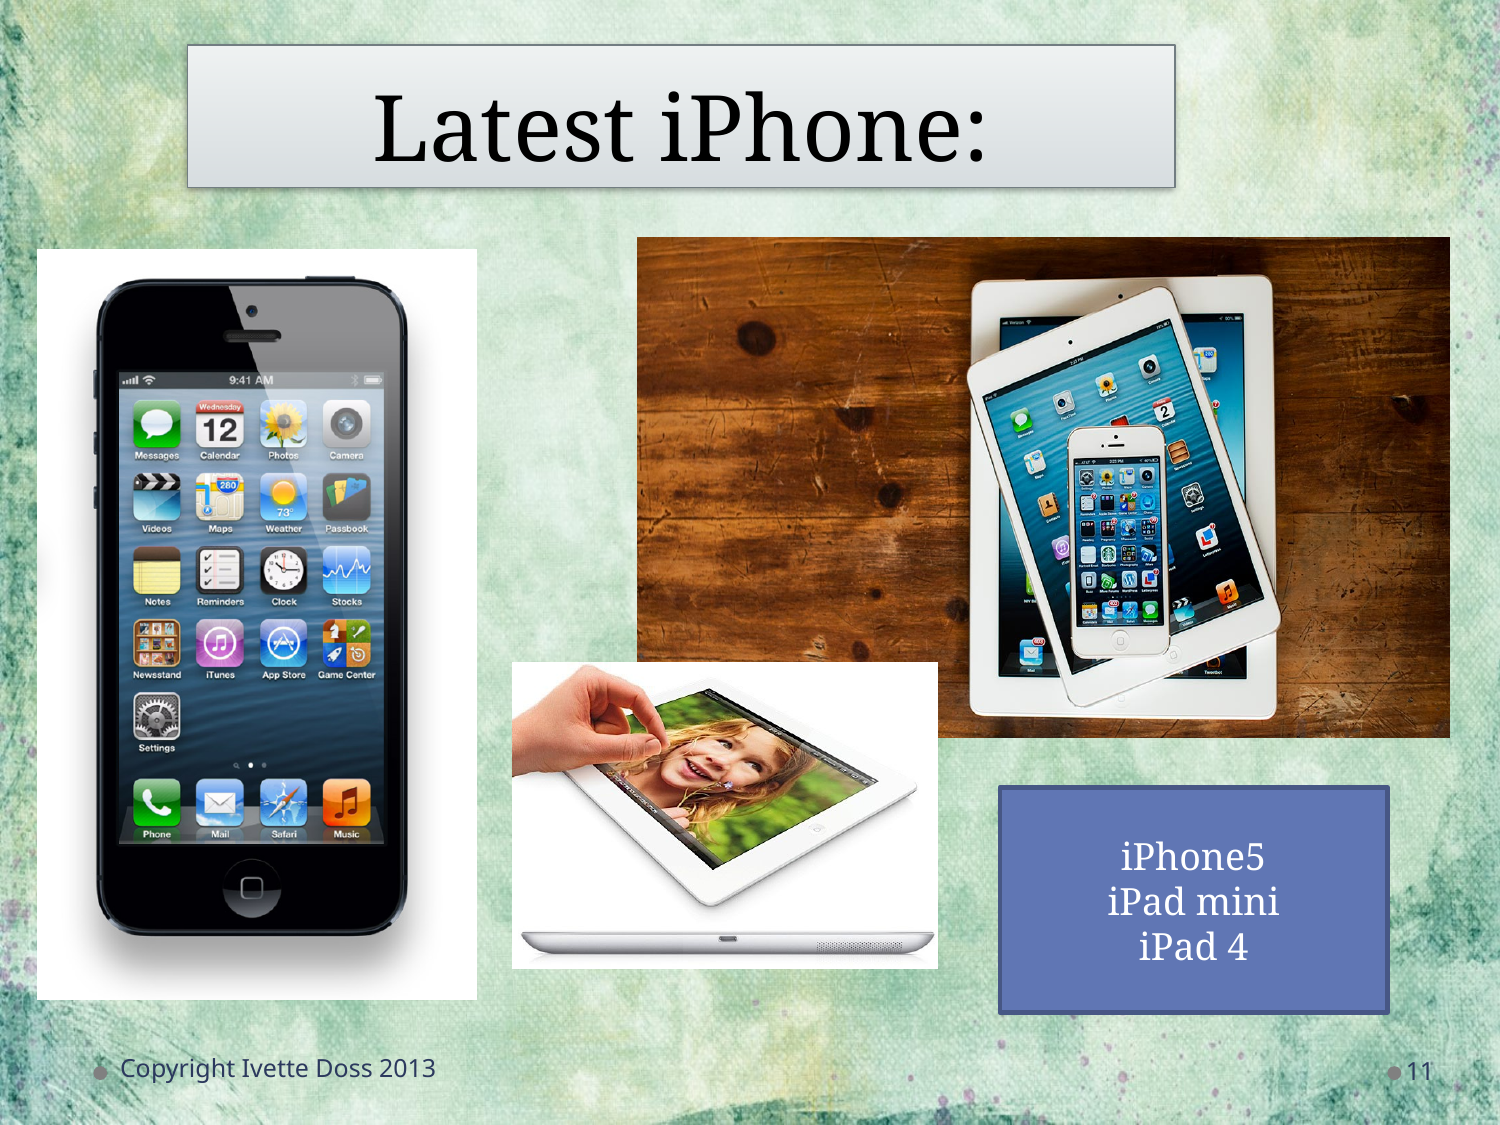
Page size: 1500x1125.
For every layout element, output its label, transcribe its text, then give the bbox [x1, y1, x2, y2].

footer Copyright Ivette Doss 2013 [112, 1037, 794, 1098]
title Latest iPhone: [187, 44, 1176, 188]
text_box iPhone5 iPad mini iPad 4 [998, 785, 1390, 1015]
slide_number 11 [1401, 1042, 1494, 1103]
picture [0, 0, 1500, 1125]
